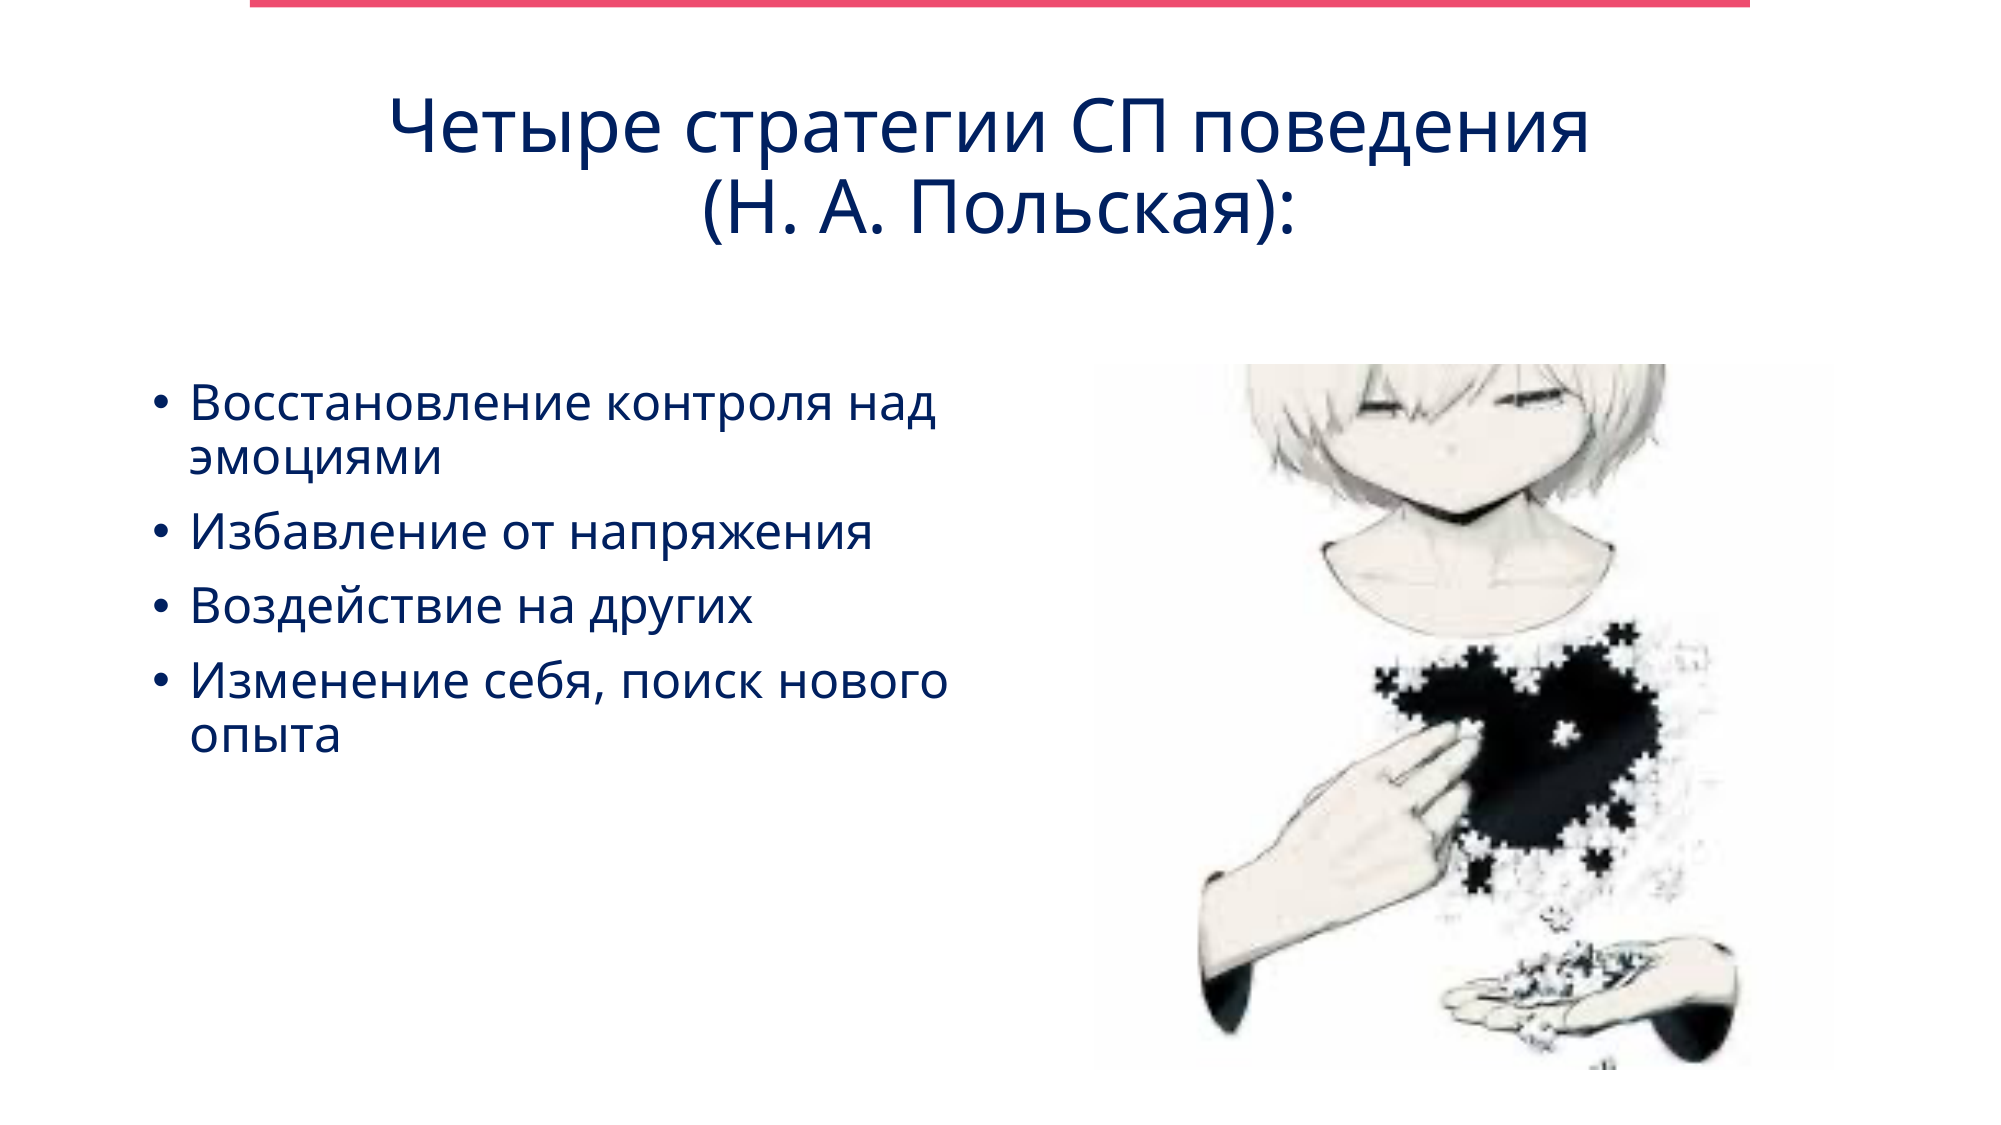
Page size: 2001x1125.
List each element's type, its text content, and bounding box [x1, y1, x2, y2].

text_box [249, 0, 1750, 8]
title Четыре стратегии СП поведения (Н. А. Польская): [137, 59, 1863, 278]
picture [1094, 364, 1834, 1070]
list Восстановление контроля над эмоциями Избавление от напряжения Воздействие на других Изменение себя, поиск нового опыта [137, 369, 1000, 1014]
